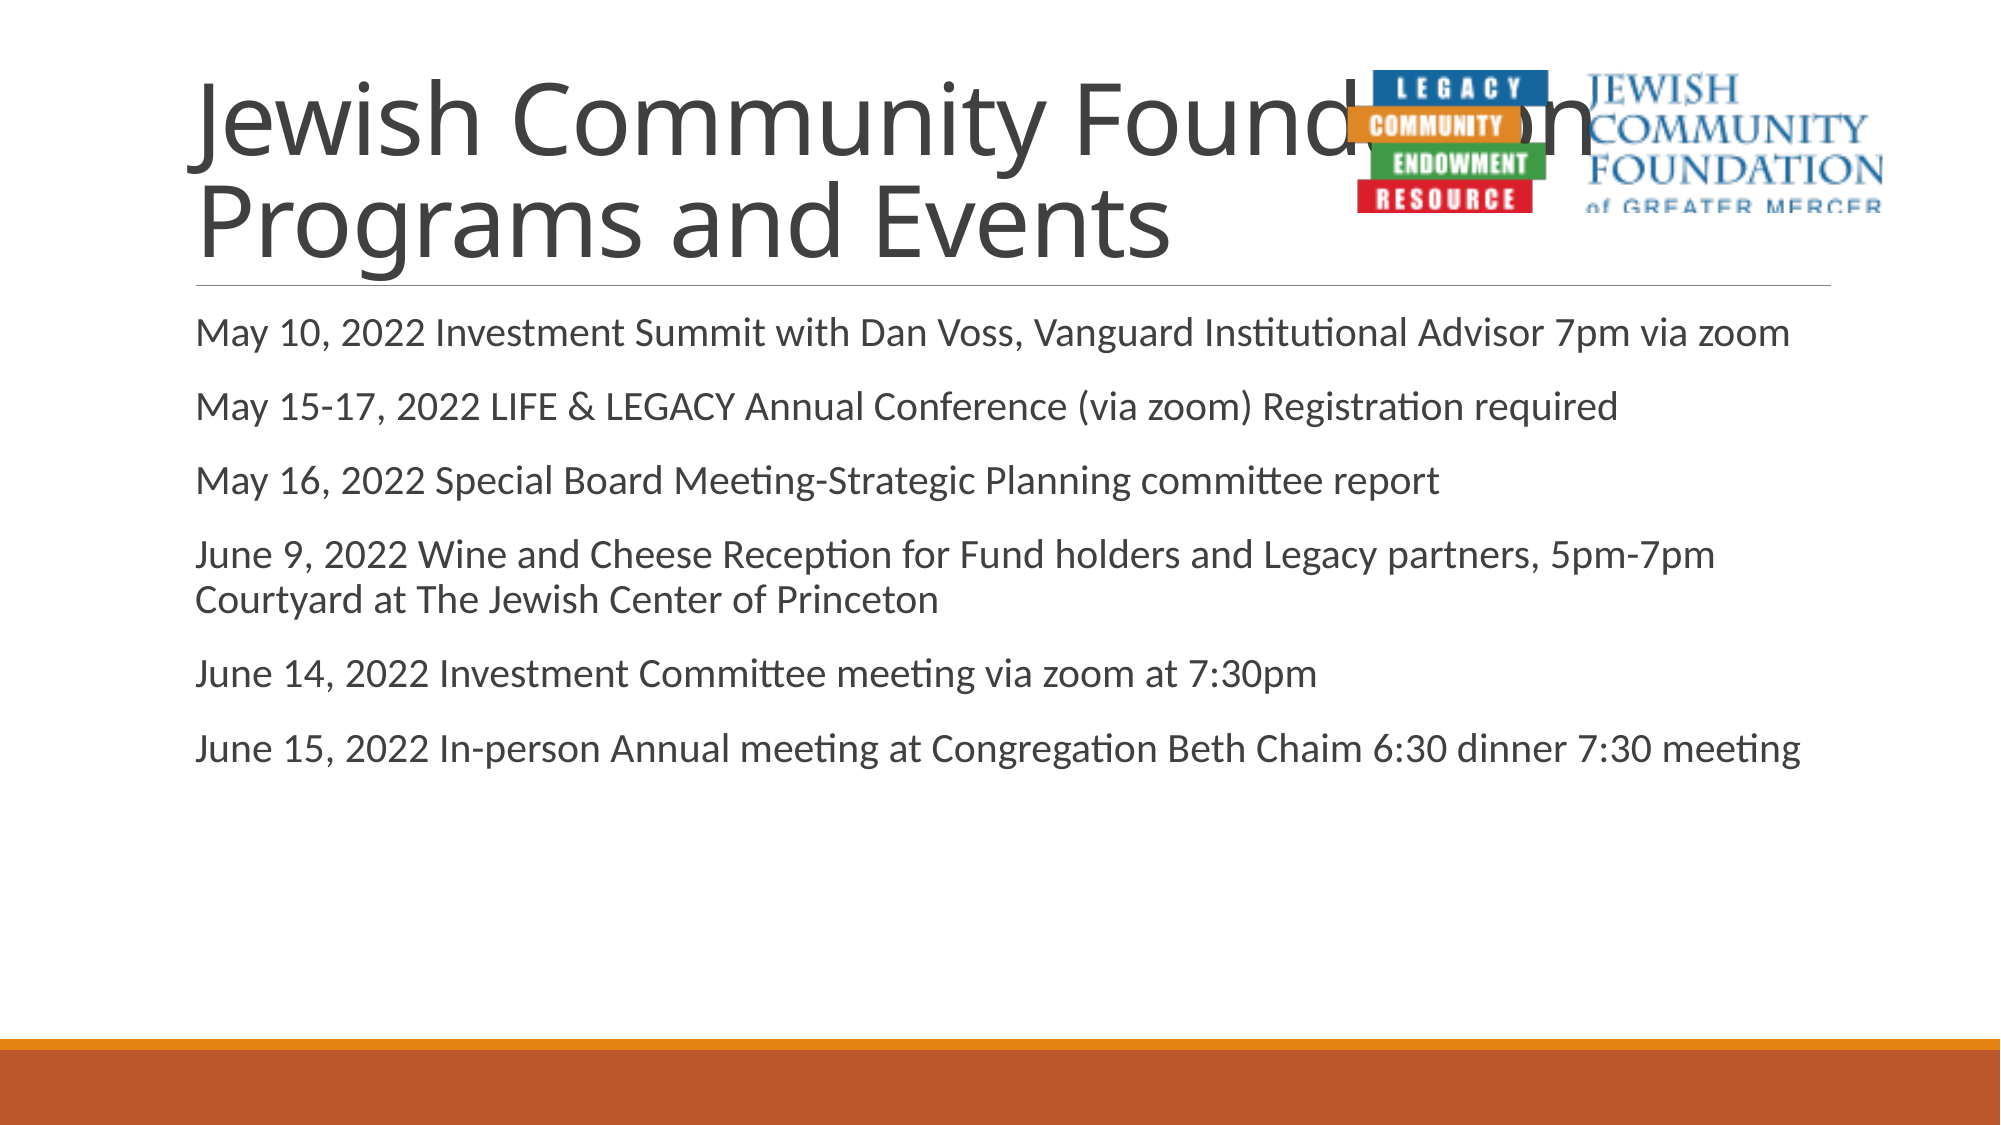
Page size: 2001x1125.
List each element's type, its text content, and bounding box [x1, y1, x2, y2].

title Jewish Community Foundation Programs and Events [180, 47, 1830, 285]
picture [1346, 70, 1884, 213]
list May 10, 2022 Investment Summit with Dan Voss, Vanguard Institutional Advisor 7pm via zoom May 15-17, 2022 LIFE & LEGACY Annual Conference (via zoom) Registration required May 16, 2022 Special Board Meeting-Strategic Planning committee report June 9, 2022 Wine and Cheese Reception for Fund holders and Legacy partners, 5pm-7pm Courtyard at The Jewish Center of Princeton June 14, 2022 Investment Committee meeting via zoom at 7:30pm June 15, 2022 In-person Annual meeting at Congregation Beth Chaim 6:30 dinner 7:30 meeting [180, 302, 1830, 963]
